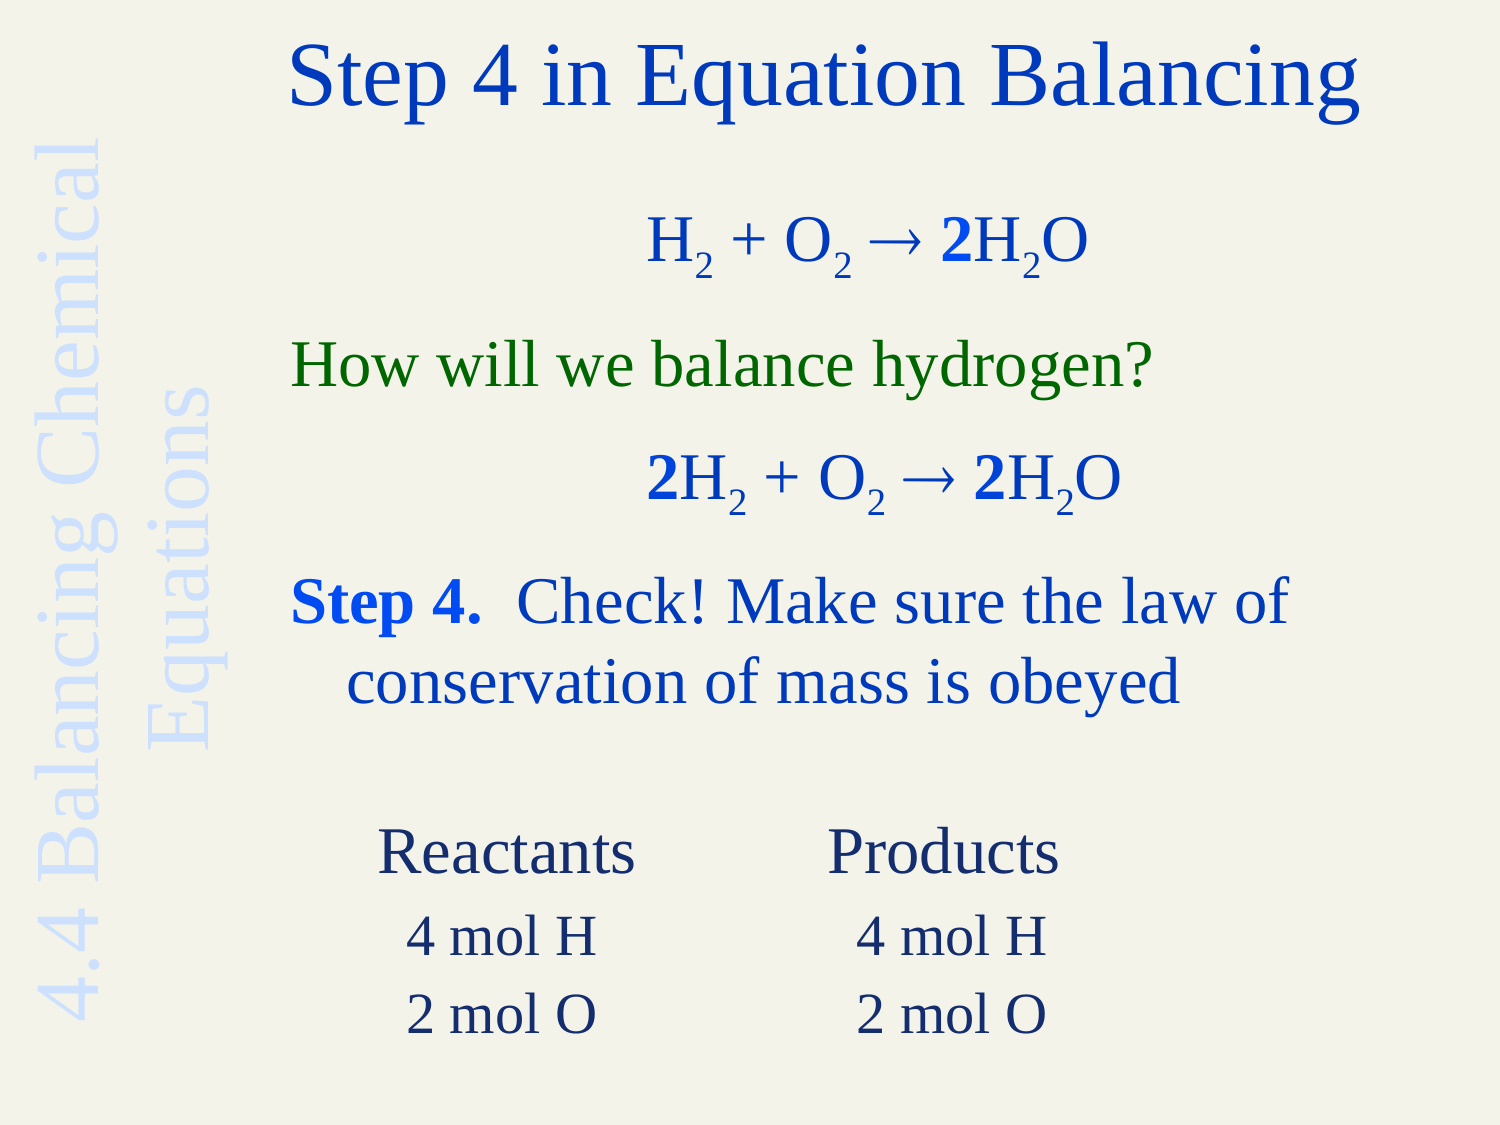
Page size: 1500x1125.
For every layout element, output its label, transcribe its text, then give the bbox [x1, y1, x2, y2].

list H2 + O2  2H2O How will we balance hydrogen? 2H2 + O2  2H2O Step 4. Check! Make sure the law of conservation of mass is obeyed [275, 187, 1463, 775]
title Step 4 in Equation Balancing [187, 24, 1463, 113]
text_box 4.4 Balancing Chemical Equations [0, 37, 235, 1100]
text_box Reactants Products 4 mol H 4 mol H 2 mol O 2 mol O [362, 799, 1288, 1051]
